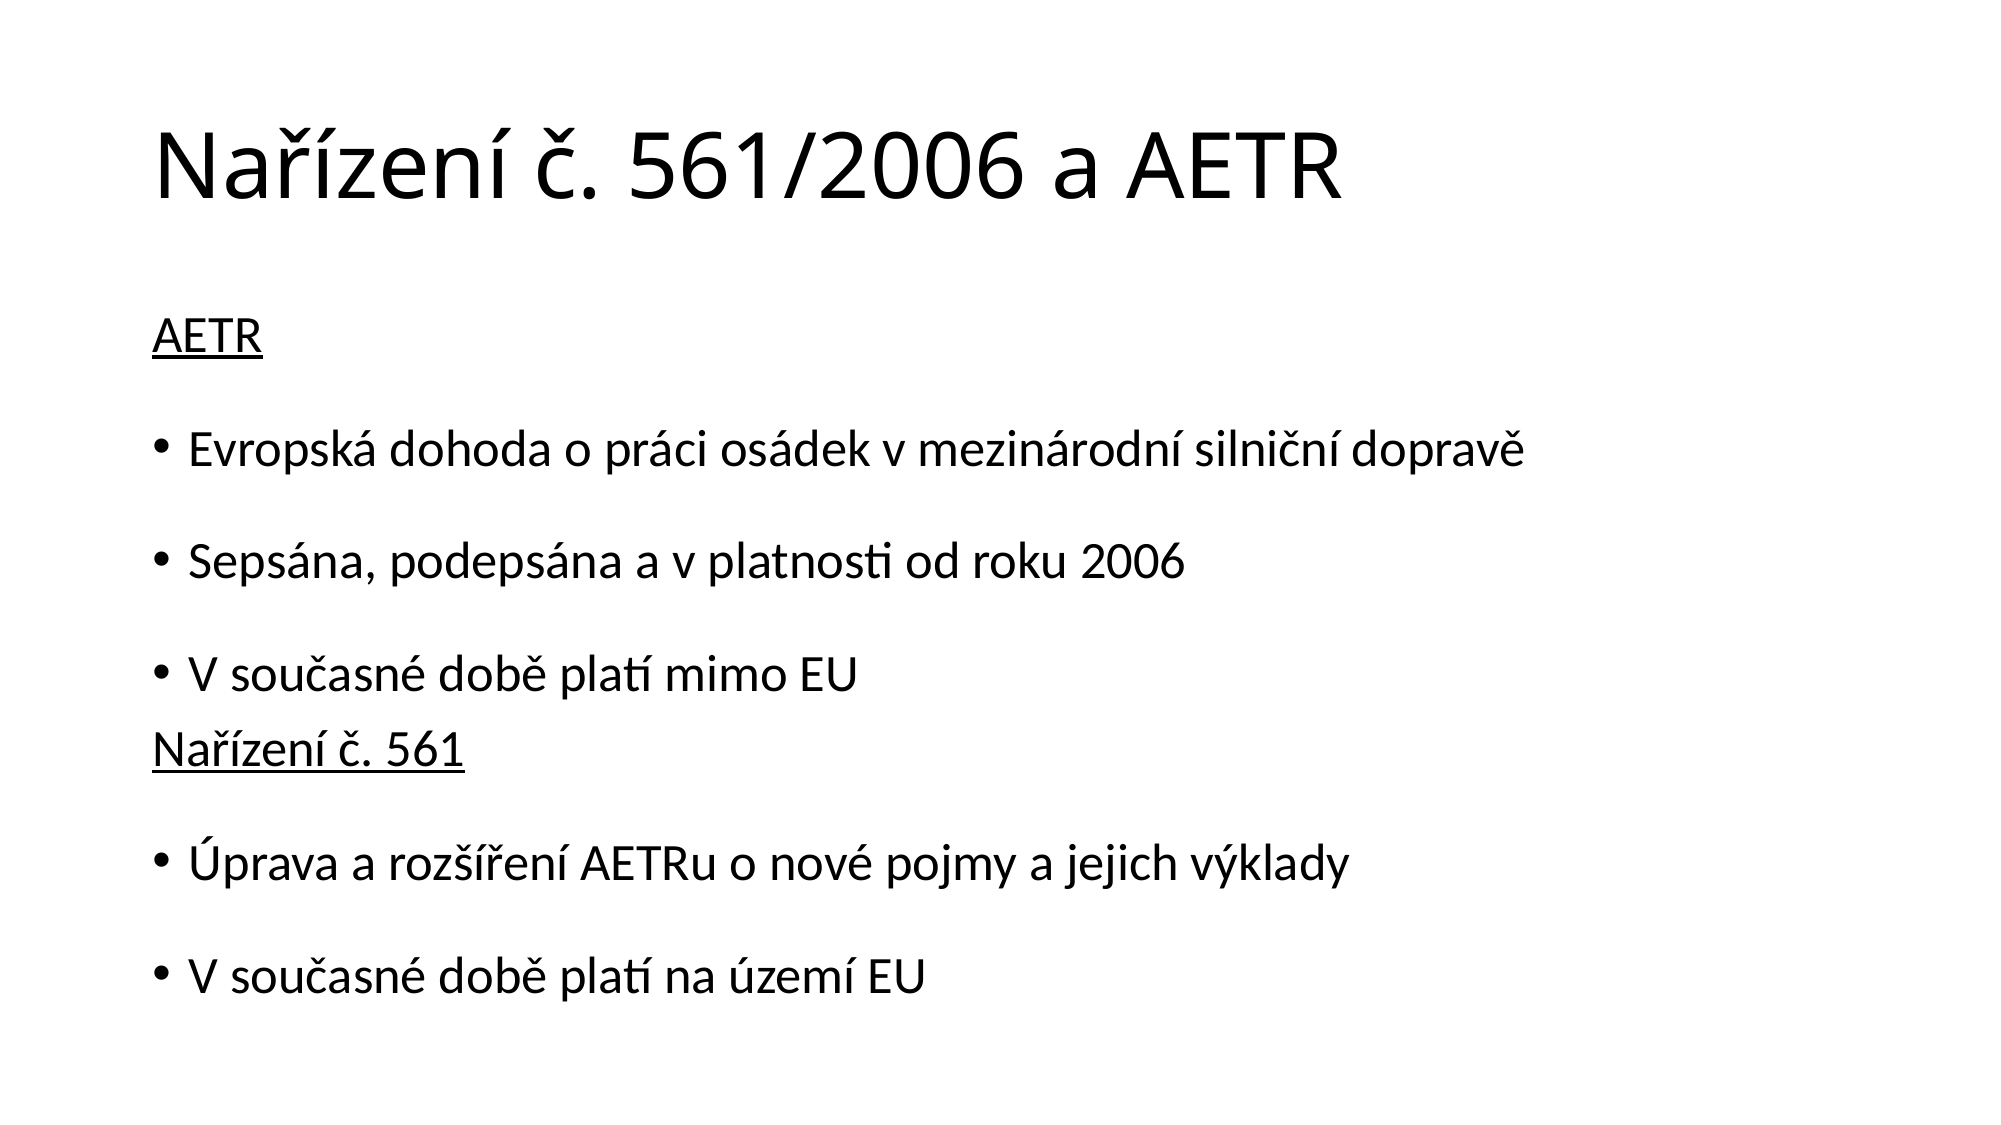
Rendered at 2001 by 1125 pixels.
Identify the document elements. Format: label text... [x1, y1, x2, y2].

title Nařízení č. 561/2006 a AETR [137, 59, 1863, 278]
list AETR Evropská dohoda o práci osádek v mezinárodní silniční dopravě Sepsána, podepsána a v platnosti od roku 2006 V současné době platí mimo EU Nařízení č. 561 Úprava a rozšíření AETRu o nové pojmy a jejich výklady V současné době platí na území EU [137, 299, 1863, 1014]
